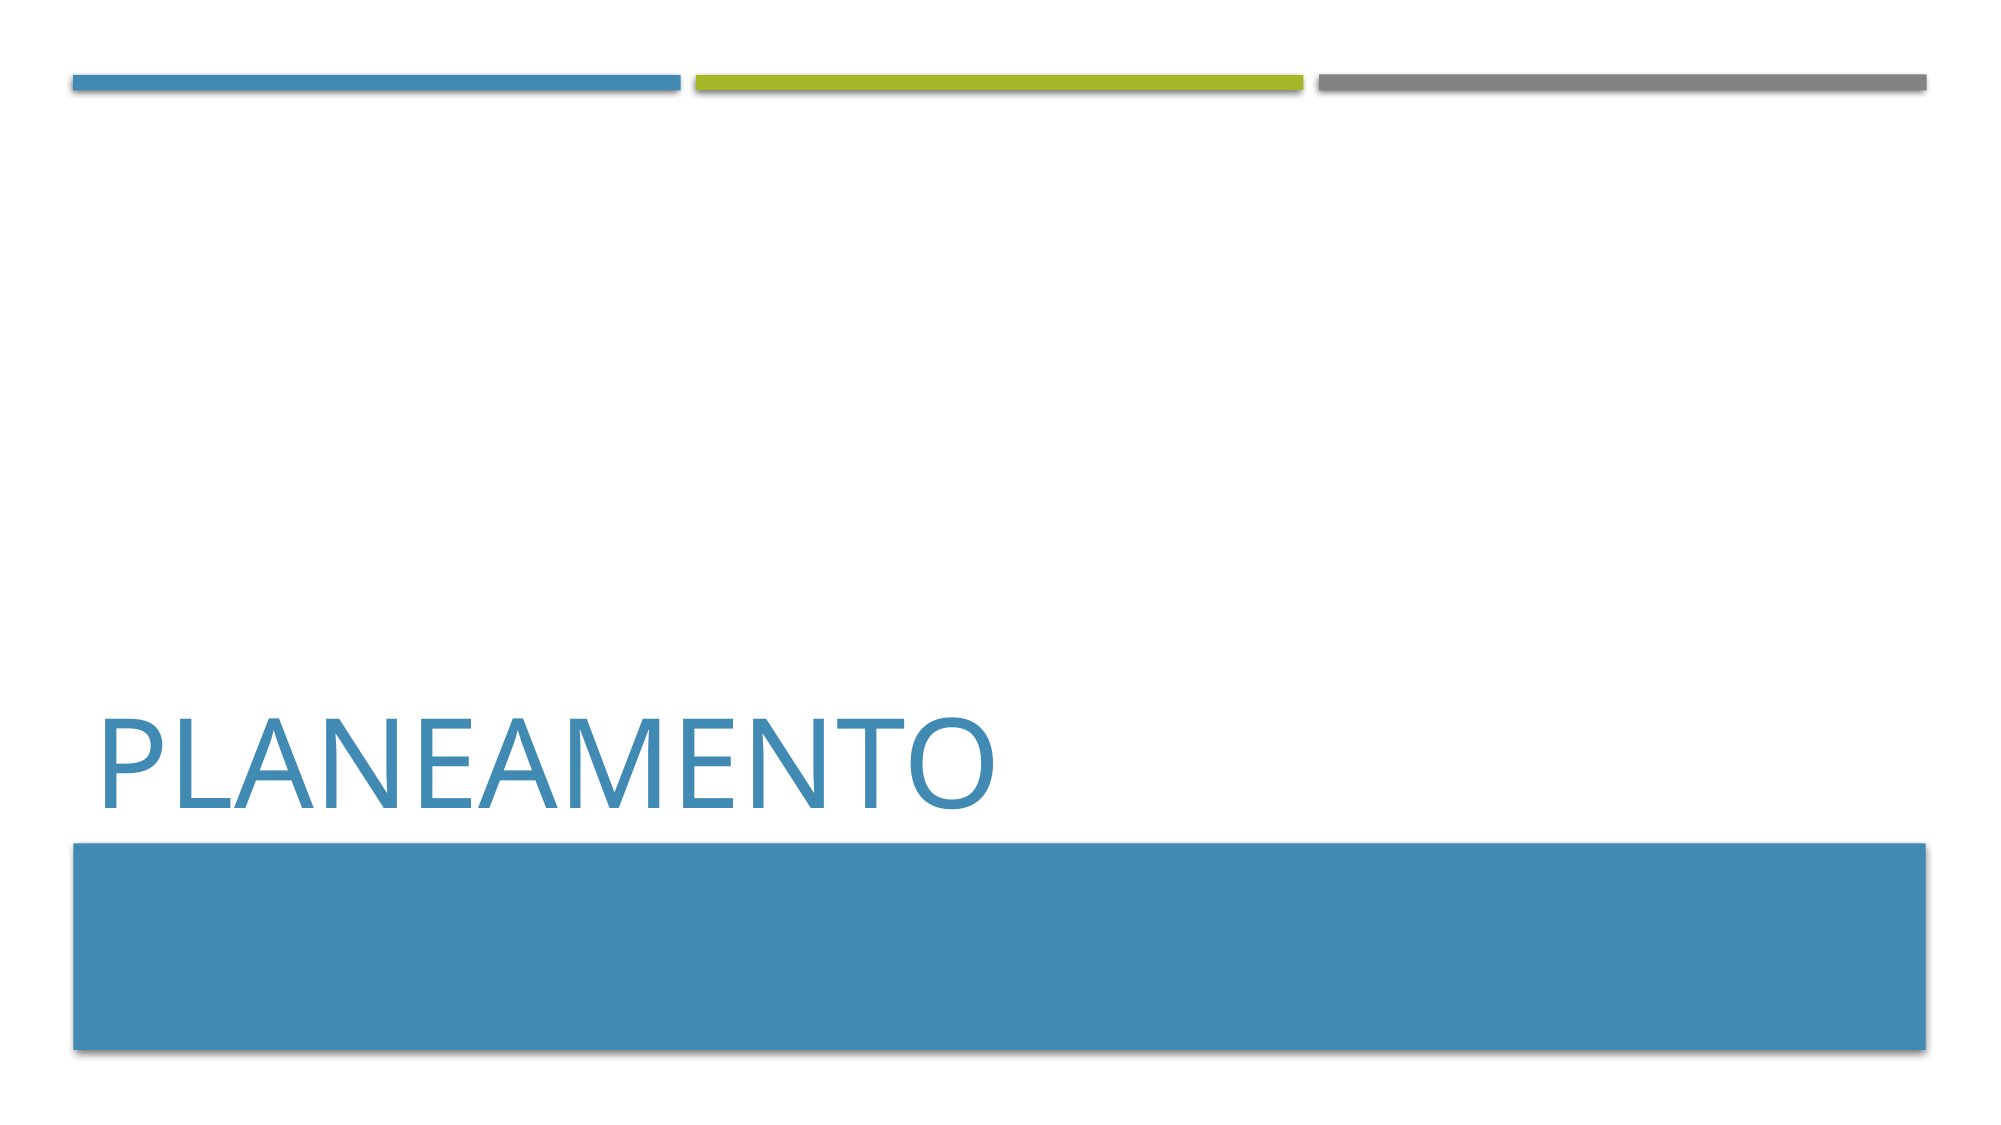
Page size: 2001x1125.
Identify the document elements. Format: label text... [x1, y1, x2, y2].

title Planeamento [78, 595, 1888, 841]
